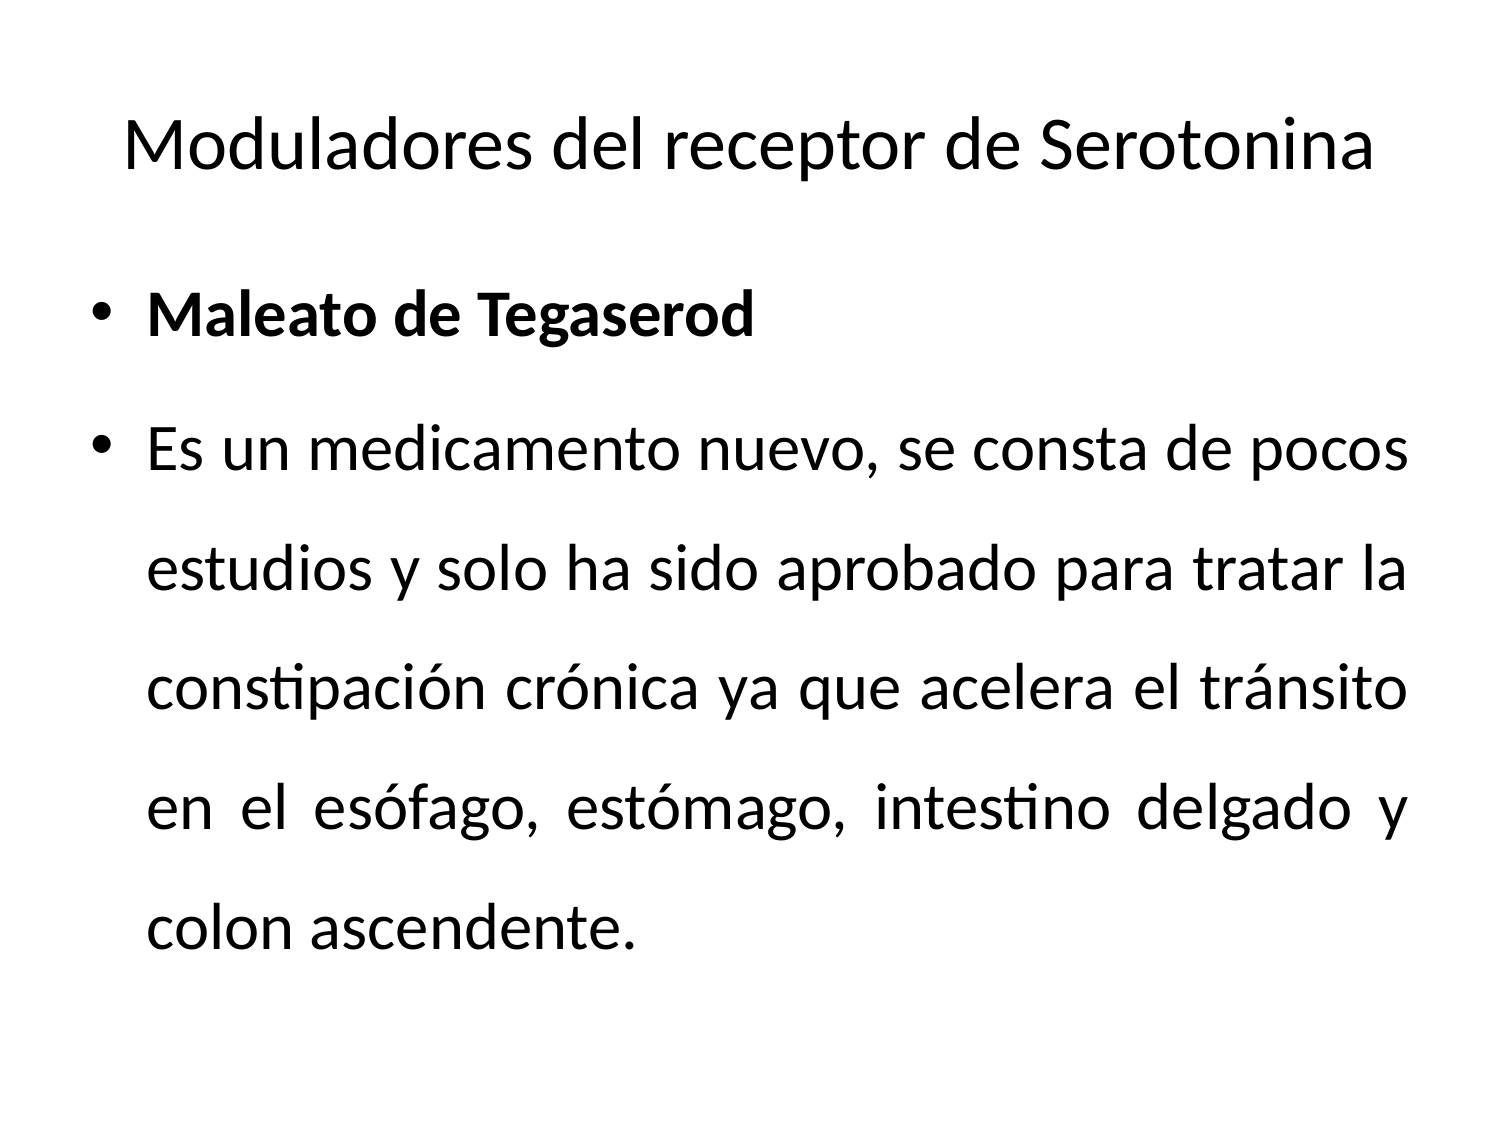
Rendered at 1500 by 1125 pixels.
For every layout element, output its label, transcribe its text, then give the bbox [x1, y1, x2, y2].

title Moduladores del receptor de Serotonina [75, 45, 1425, 233]
list Maleato de Tegaserod Es un medicamento nuevo, se consta de pocos estudios y solo ha sido aprobado para tratar la constipación crónica ya que acelera el tránsito en el esófago, estómago, intestino delgado y colon ascendente. [75, 262, 1425, 1005]
